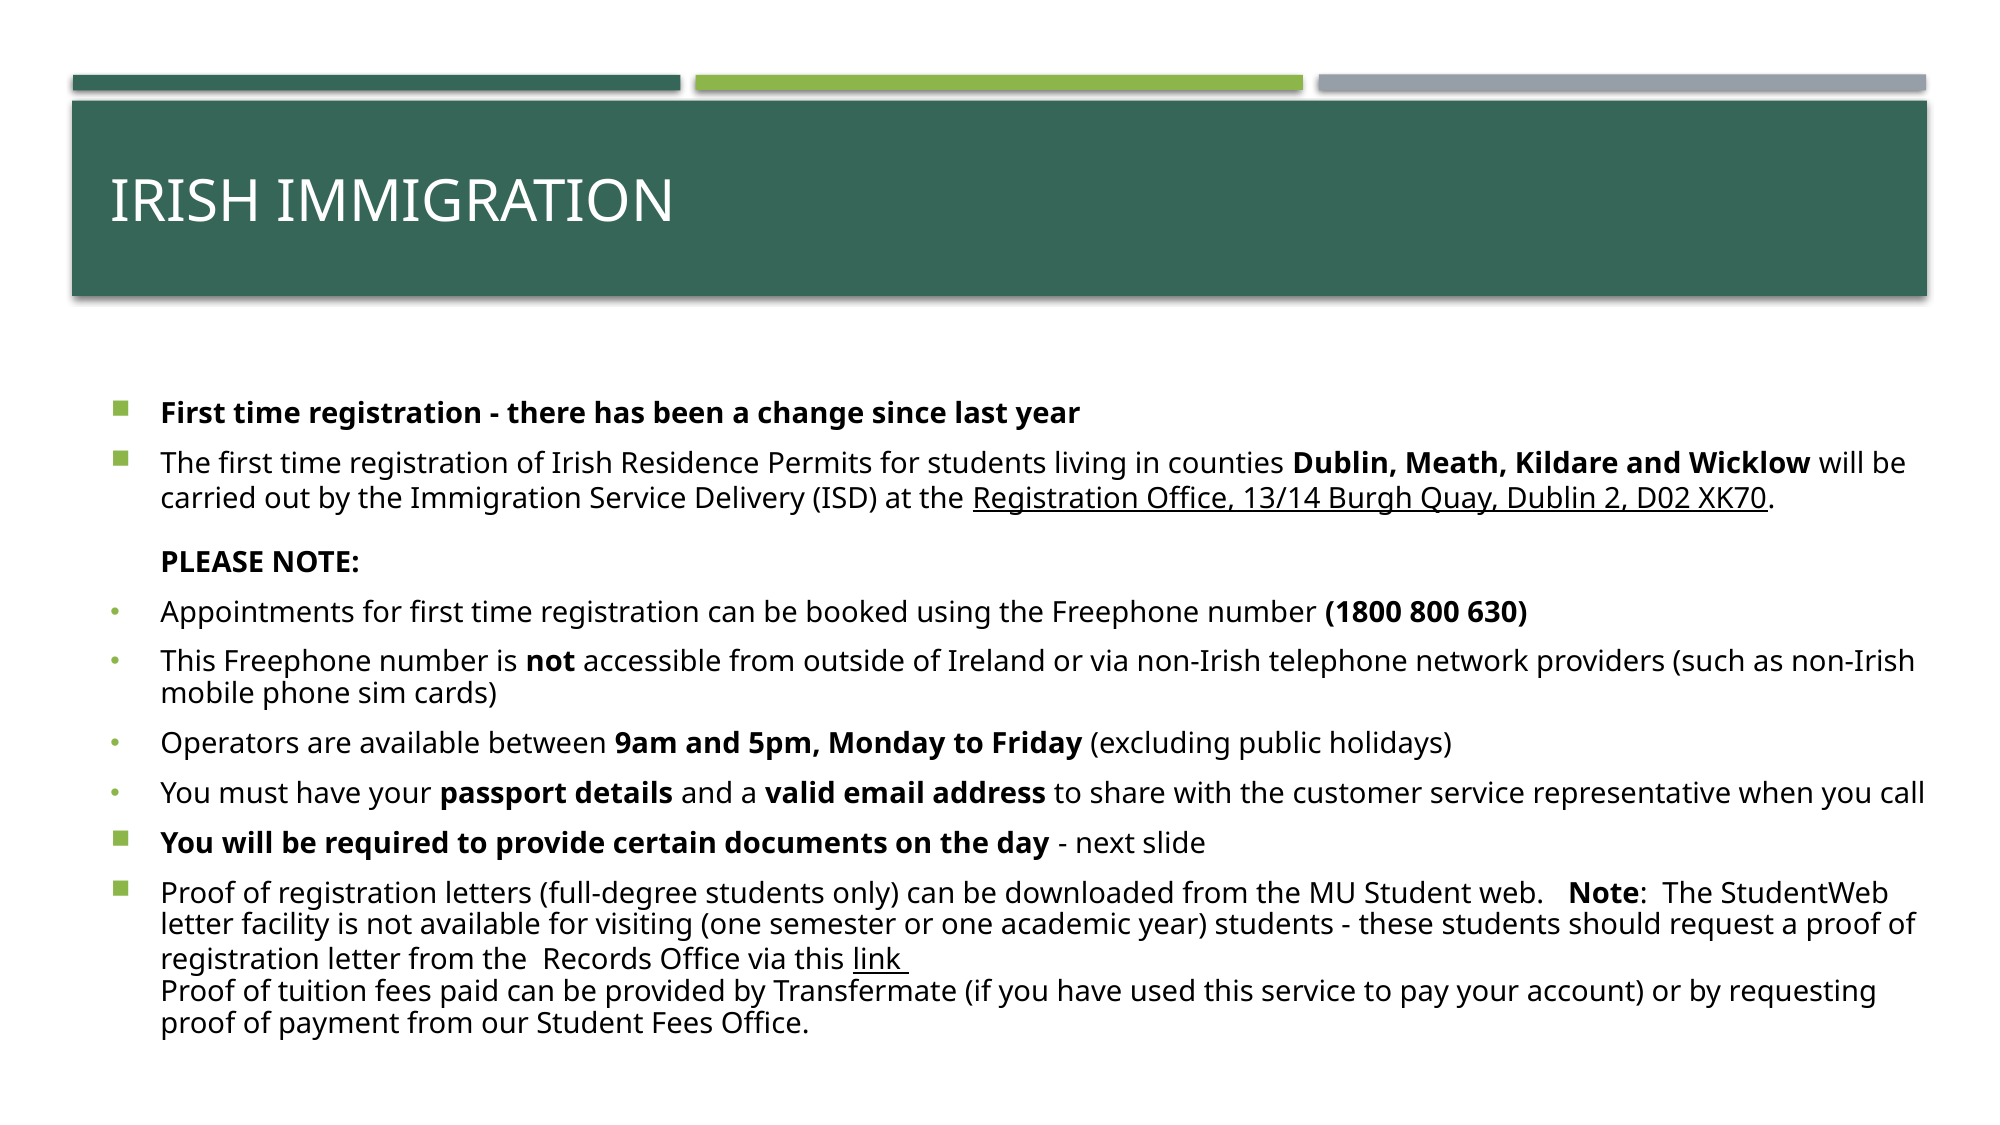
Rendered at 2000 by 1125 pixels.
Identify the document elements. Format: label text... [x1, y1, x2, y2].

list First time registration - there has been a change since last year The first time registration of Irish Residence Permits for students living in counties Dublin, Meath, Kildare and Wicklow will be carried out by the Immigration Service Delivery (ISD) at the Registration Office, 13/14 Burgh Quay, Dublin 2, D02 XK70. PLEASE NOTE: Appointments for first time registration can be booked using the Freephone number (1800 800 630) This Freephone number is not accessible from outside of Ireland or via non-Irish telephone network providers (such as non-Irish mobile phone sim cards) Operators are available between 9am and 5pm, Monday to Friday (excluding public holidays) You must have your passport details and a valid email address to share with the customer service representative when you call You will be required to provide certain documents on the day - next slide Proof of registration letters (full-degree students only) can be downloaded from the MU Student web. Note: The StudentWeb letter facility is not available for visiting (one semester or one academic year) students - these students should request a proof of registration letter from the Records Office via this link Proof of tuition fees paid can be provided by Transfermate (if you have used this service to pay your account) or by requesting proof of payment from our Student Fees Office. [95, 310, 1950, 1125]
title Irish immigration [95, 115, 1905, 282]
